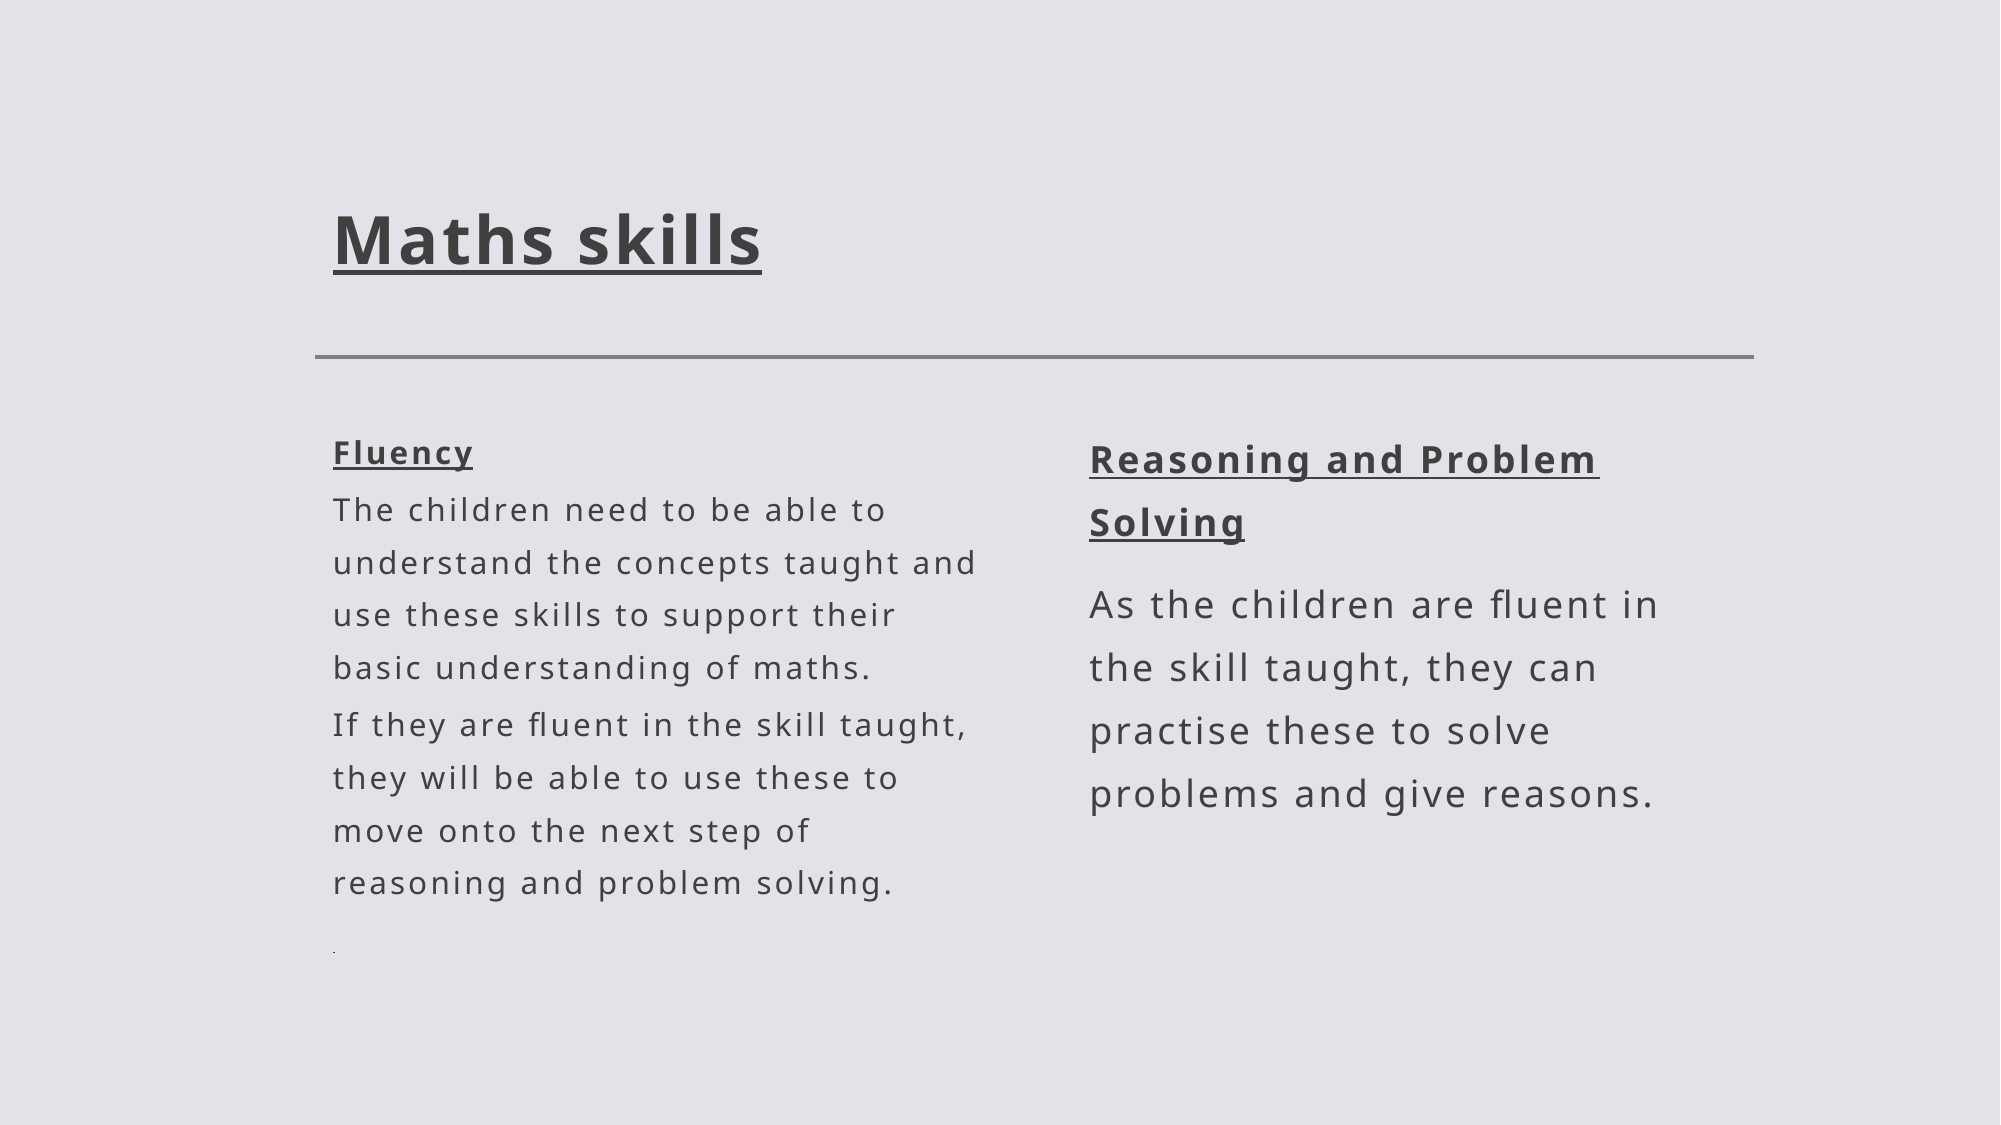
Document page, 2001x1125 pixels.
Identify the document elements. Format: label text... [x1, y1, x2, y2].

title Maths skills [315, 72, 1754, 294]
list Reasoning and Problem Solving As the children are fluent in the skill taught, they can practise these to solve problems and give reasons. [1071, 399, 1754, 1000]
list Fluency The children need to be able to understand the concepts taught and use these skills to support their basic understanding of maths. If they are fluent in the skill taught, they will be able to use these to move onto the next step of reasoning and problem solving. [315, 399, 998, 1000]
